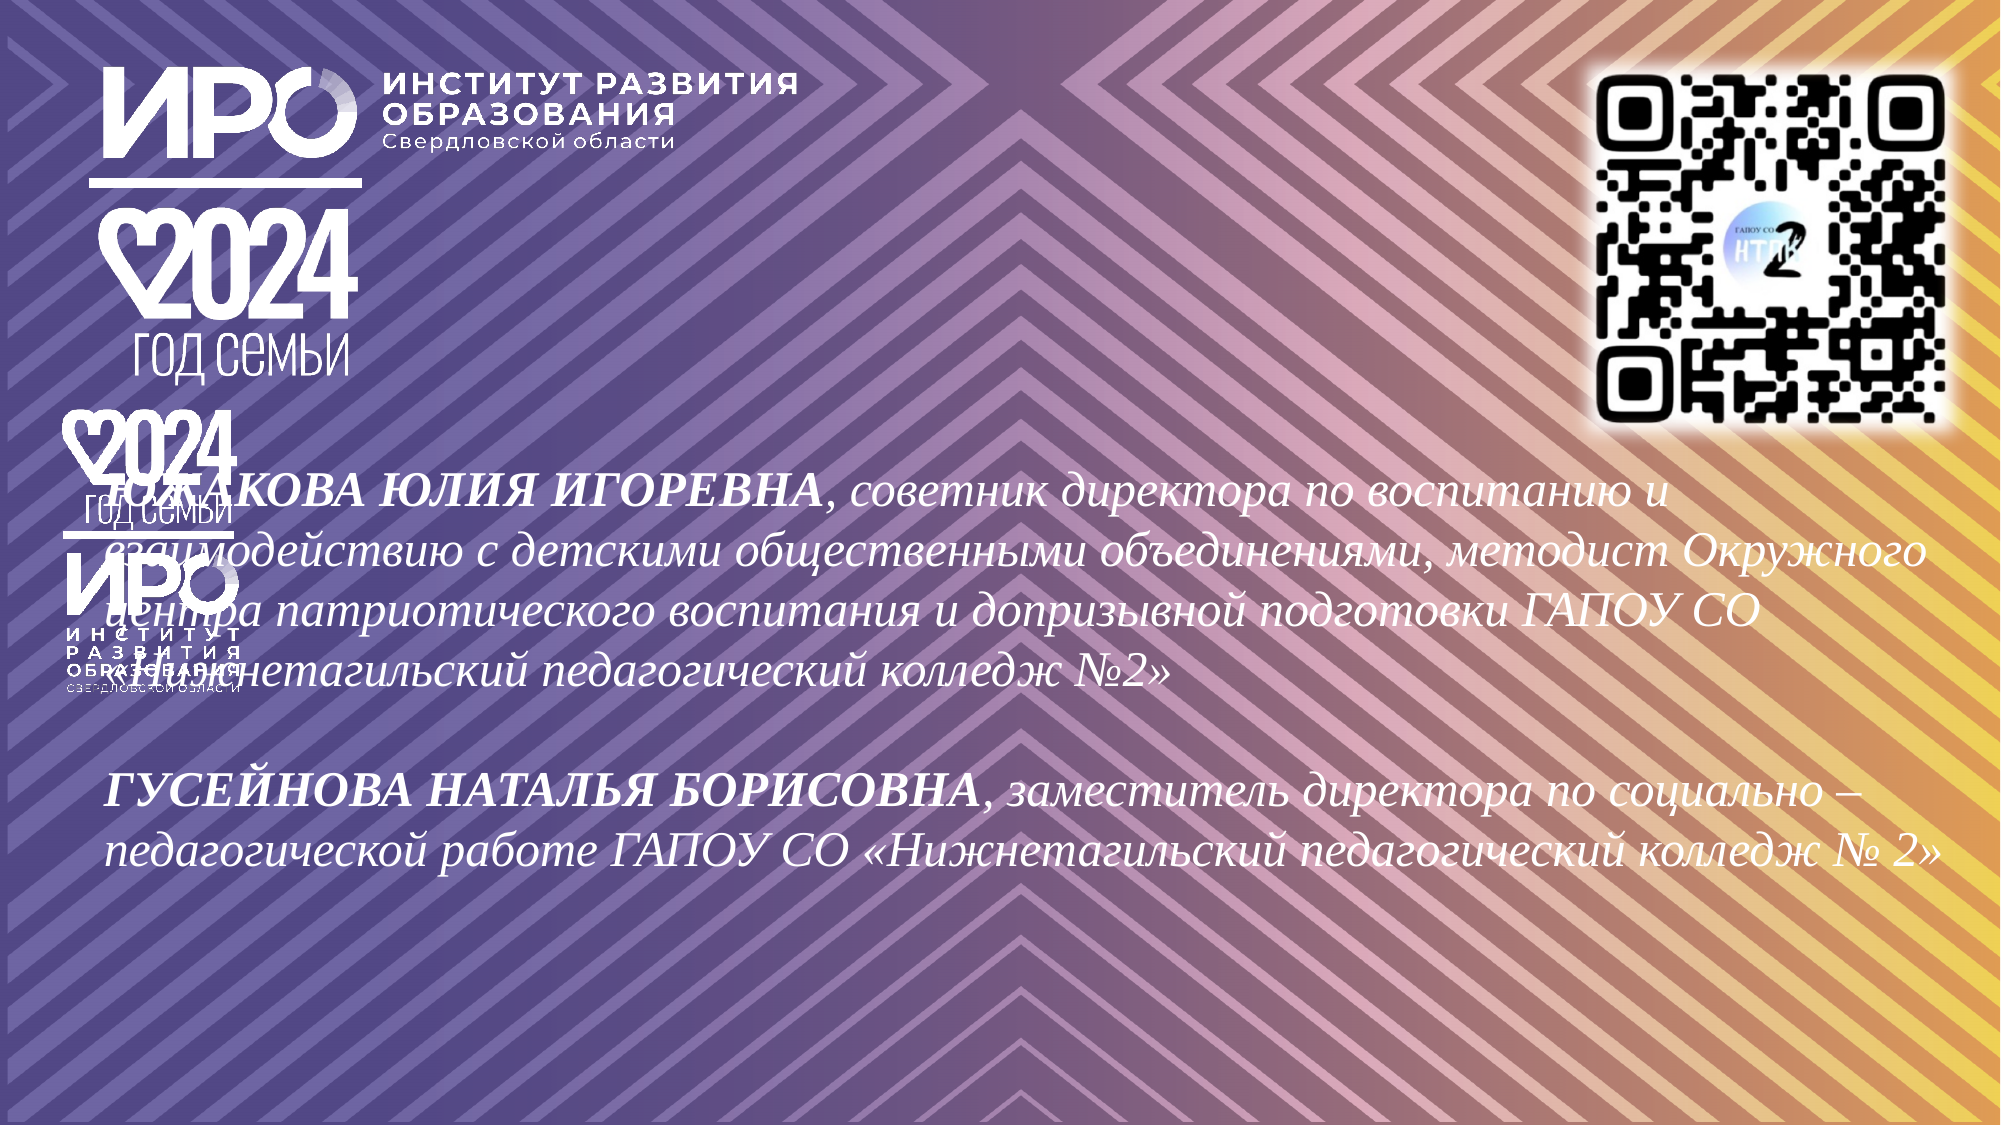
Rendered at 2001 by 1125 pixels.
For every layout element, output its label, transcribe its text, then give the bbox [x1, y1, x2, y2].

subtitle ЮЖАКОВА ЮЛИЯ ИГОРЕВНА, советник директора по воспитанию и взаимодействию с детскими общественными объединениями, методист Окружного центра патриотического воспитания и допризывной подготовки ГАПОУ СО «Нижнетагильский педагогический колледж №2» ГУСЕЙНОВА НАТАЛЬЯ БОРИСОВНА, заместитель директора по социально – педагогической работе ГАПОУ СО «Нижнетагильский педагогический колледж № 2» [0, 449, 2000, 956]
picture [0, 0, 2001, 1125]
